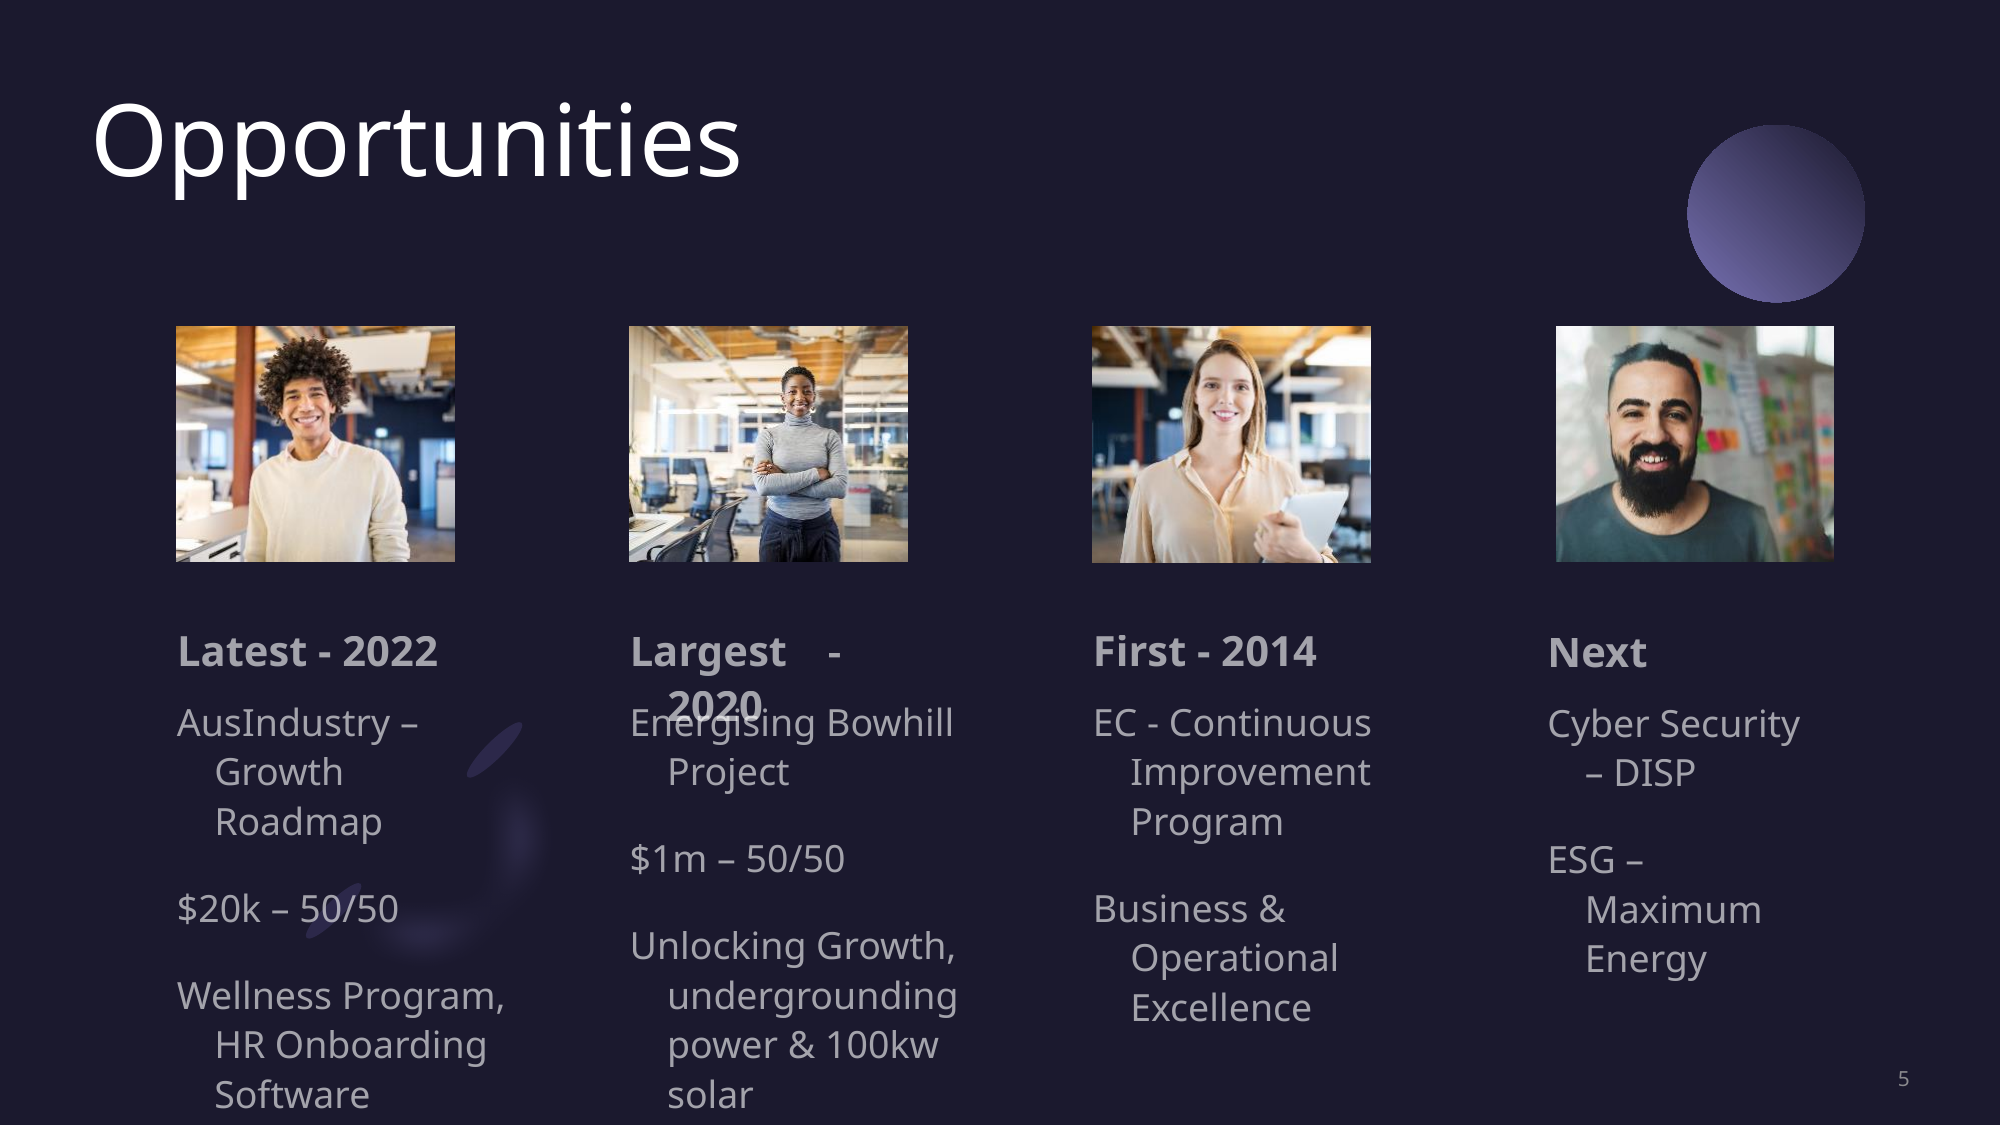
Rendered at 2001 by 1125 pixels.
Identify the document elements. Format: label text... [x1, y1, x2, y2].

list AusIndustry – Growth Roadmap $20k – 50/50 Wellness Program, HR Onboarding Software [176, 694, 510, 800]
list Latest - 2022 [177, 620, 458, 681]
picture [1556, 326, 1834, 563]
picture [629, 326, 908, 563]
list Next [1547, 621, 1829, 682]
list Largest - 2020 [629, 620, 911, 681]
slide_number 5 [1632, 1067, 1910, 1093]
title Opportunities [90, 90, 1449, 296]
list First - 2014 [1092, 620, 1374, 681]
list Energising Bowhill Project $1m – 50/50 Unlocking Growth, undergrounding power & 100kw solar [629, 694, 987, 800]
picture [176, 326, 455, 563]
picture [1092, 326, 1371, 563]
list Cyber Security – DISP ESG – Maximum Energy [1547, 695, 1828, 800]
list EC - Continuous Improvement Program Business & Operational Excellence [1092, 694, 1374, 800]
